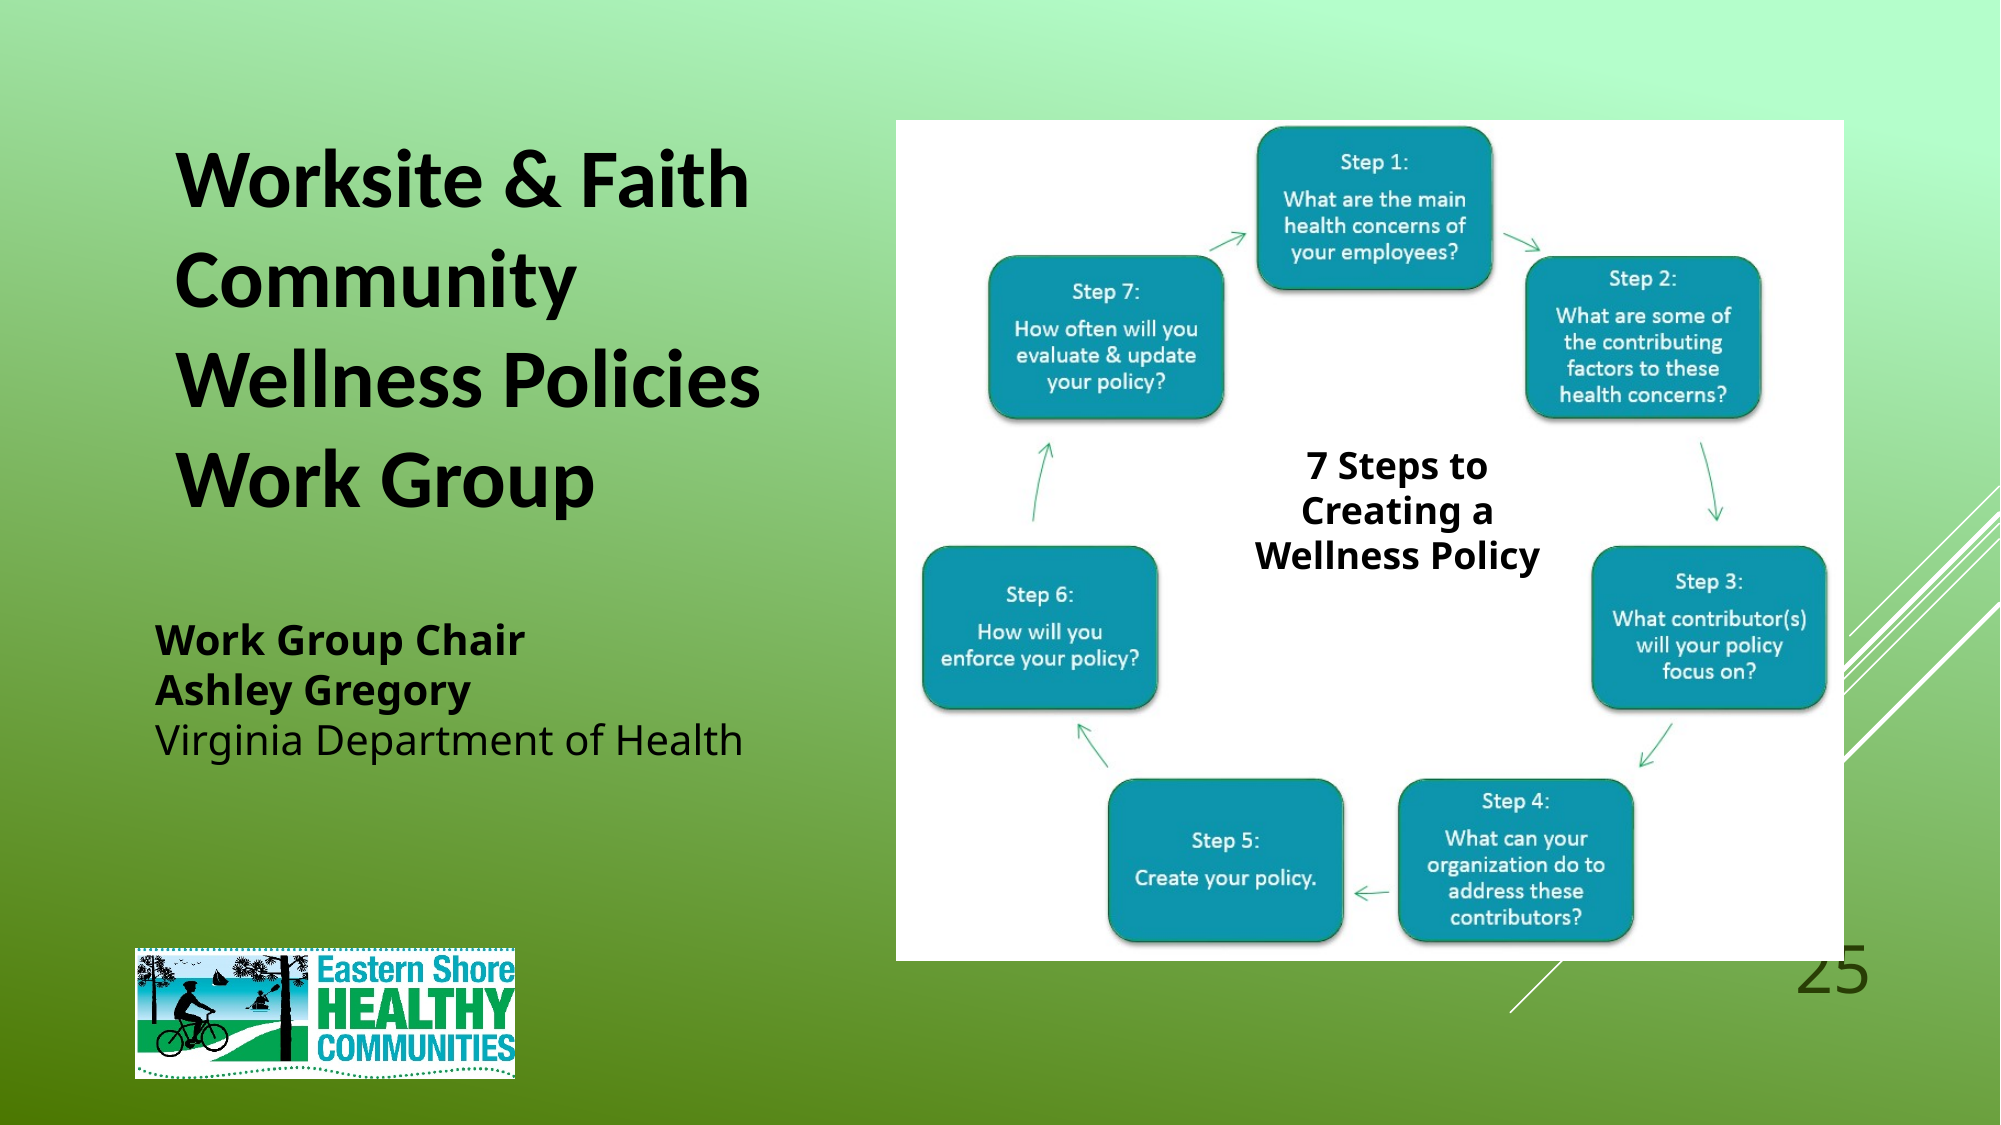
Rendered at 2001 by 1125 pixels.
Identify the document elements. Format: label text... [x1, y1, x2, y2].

slide_number 25 [1700, 915, 1888, 1025]
text_box Worksite & Faith Community Wellness Policies Work Group [160, 117, 822, 532]
text_box Work Group Chair Ashley Gregory Virginia Department of Health [140, 606, 822, 772]
picture [135, 948, 515, 1079]
picture [896, 120, 1844, 961]
